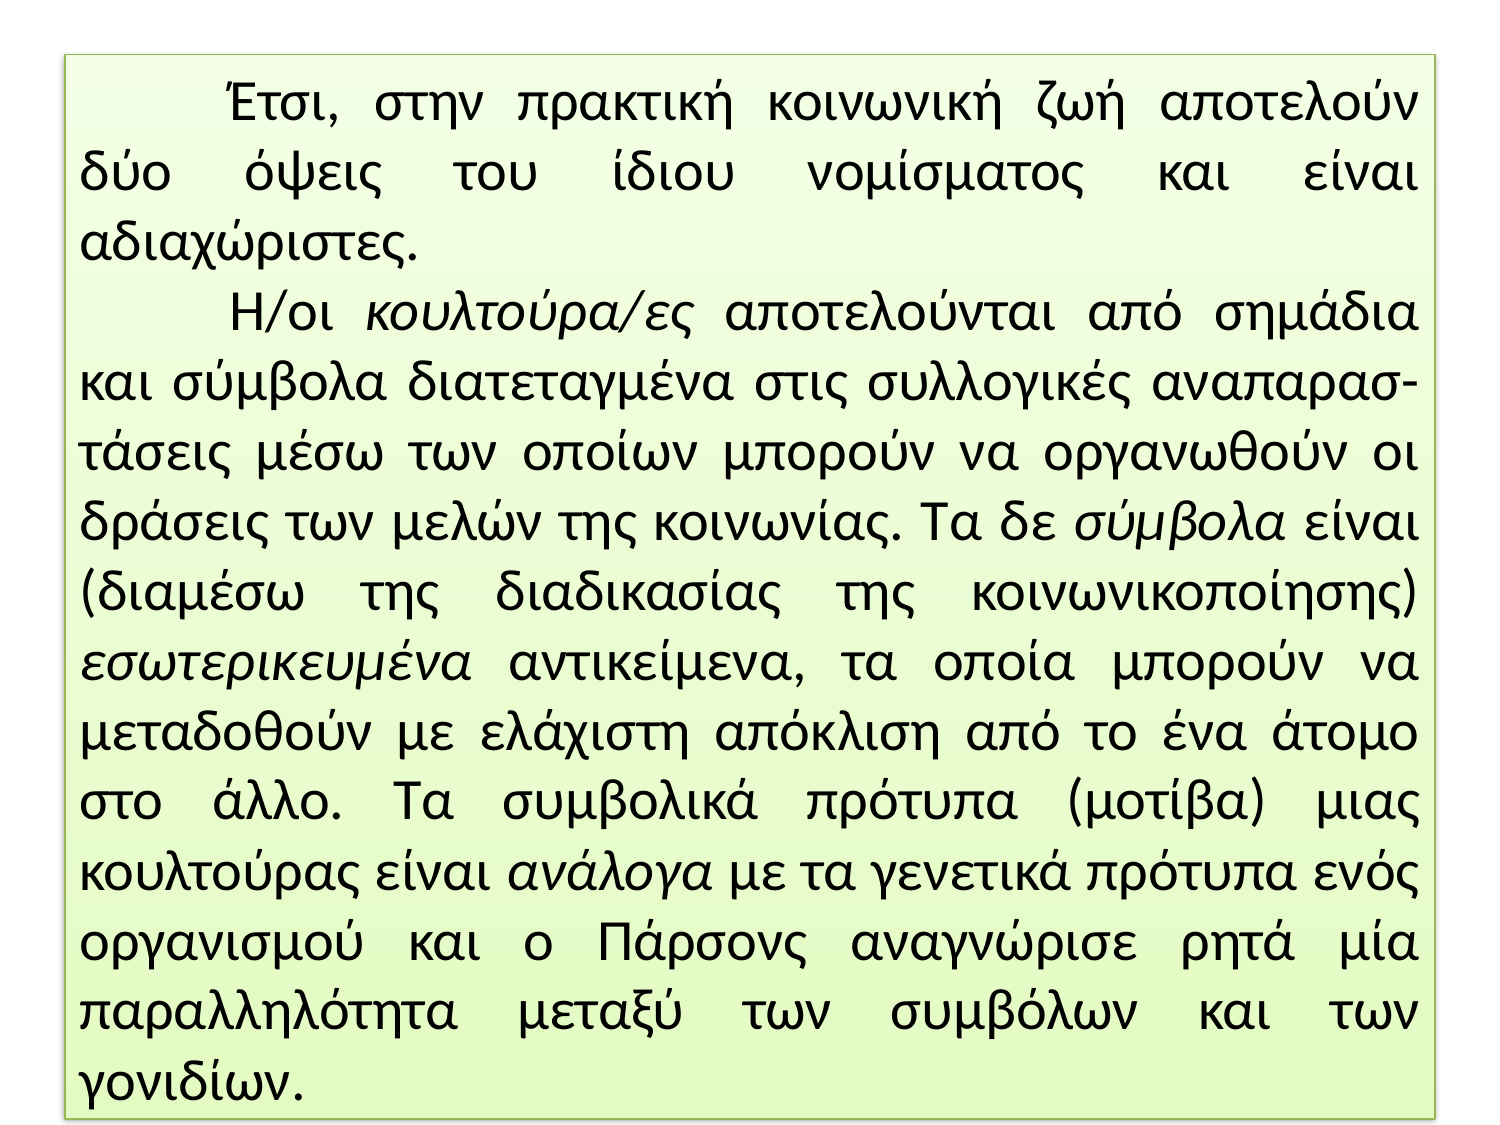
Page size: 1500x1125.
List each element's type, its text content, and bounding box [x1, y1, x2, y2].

text_box Έτσι, στην πρακτική κοινωνική ζωή αποτελούν δύο όψεις του ίδιου νομίσματος και είναι αδιαχώριστες. Η/οι κουλτούρα/ες αποτελούνται από σημάδια και σύμβολα διατεταγμένα στις συλλογικές αναπαρασ-τάσεις μέσω των οποίων μπορούν να οργανωθούν οι δράσεις των μελών της κοινωνίας. Τα δε σύμβολα είναι (διαμέσω της διαδικασίας της κοινωνικοποίησης) εσωτερικευμένα αντικείμενα, τα οποία μπορούν να μεταδοθούν με ελάχιστη απόκλιση από το ένα άτομο στο άλλο. Τα συμβολικά πρότυπα (μοτίβα) μιας κουλτούρας είναι ανάλογα με τα γενετικά πρότυπα ενός οργανισμού και ο Πάρσονς αναγνώρισε ρητά μία παραλληλότητα μεταξύ των συμβόλων και των γονιδίων. [64, 54, 1436, 1120]
